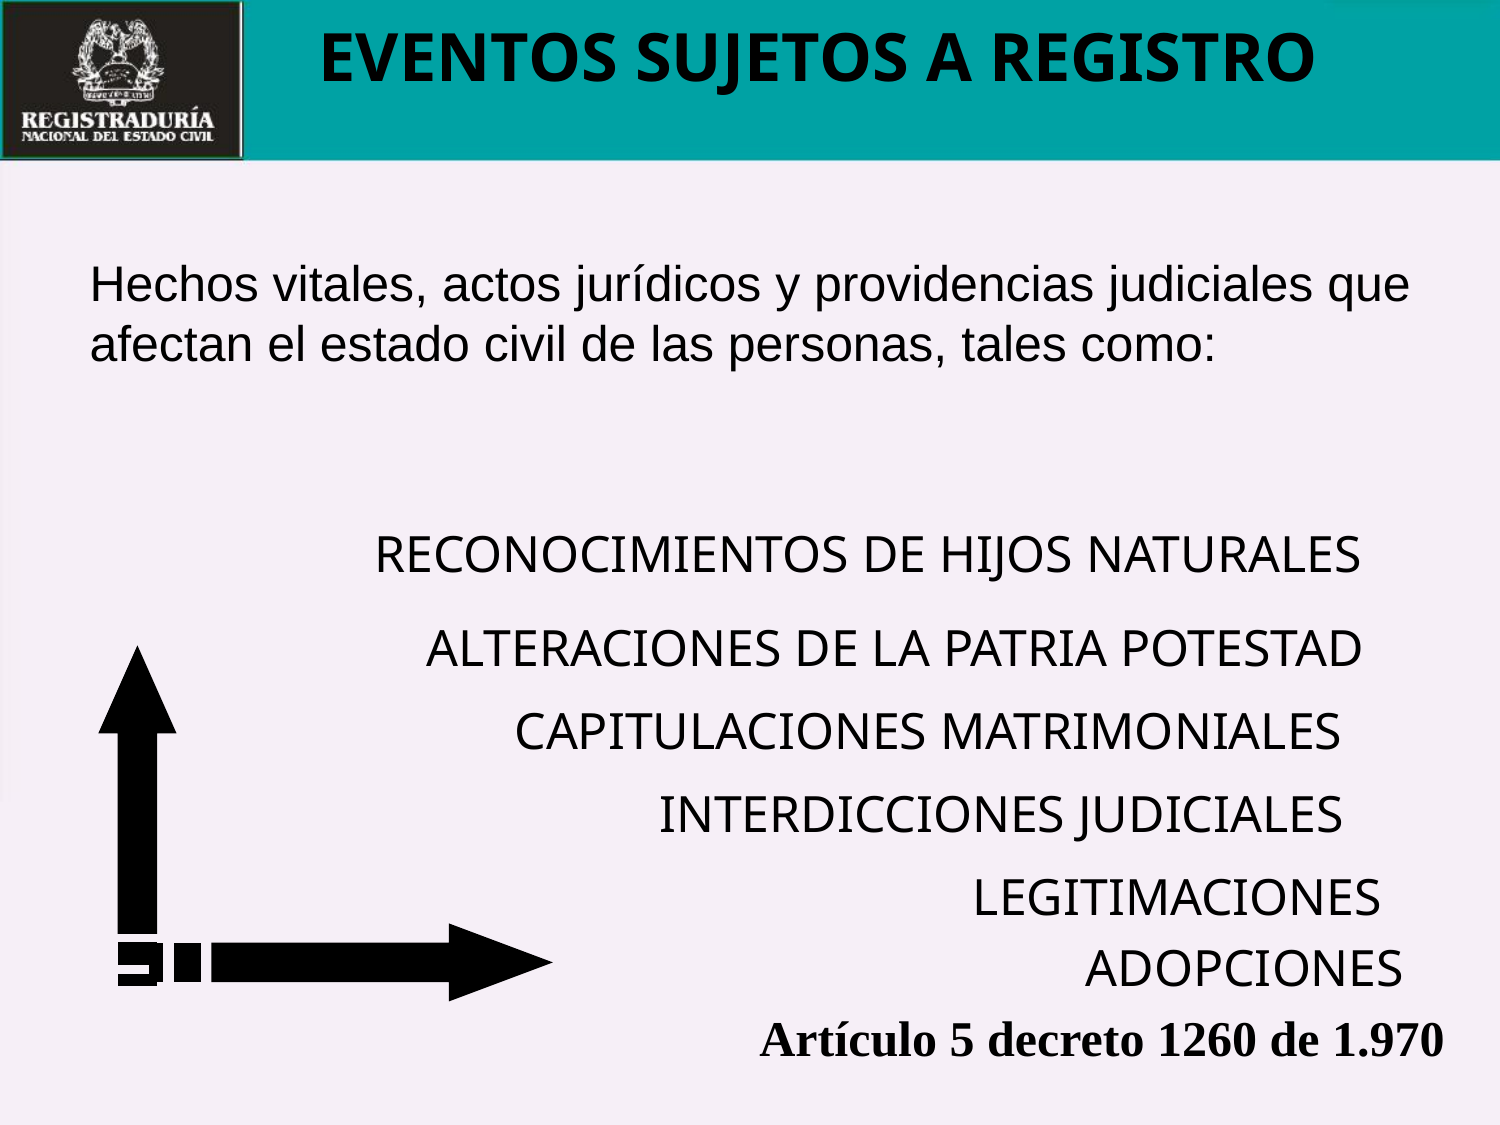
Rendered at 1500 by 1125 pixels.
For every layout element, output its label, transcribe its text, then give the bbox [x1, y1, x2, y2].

text_box Hechos vitales, actos jurídicos y providencias judiciales que afectan el estado civil de las personas, tales como: [74, 244, 1446, 380]
text_box [150, 943, 163, 982]
text_box [174, 943, 200, 982]
text_box [118, 974, 157, 986]
text_box RECONOCIMIENTOS DE HIJOS NATURALES [346, 515, 1378, 591]
text_box [118, 943, 150, 965]
text_box [212, 924, 550, 1000]
text_box EVENTOS SUJETOS A REGISTRO [218, 6, 1419, 102]
text_box ALTERACIONES DE LA PATRIA POTESTAD [411, 609, 1379, 685]
picture [0, 0, 1500, 1125]
text_box LEGITIMACIONES [958, 857, 1411, 933]
text_box Artículo 5 decreto 1260 de 1.970 [714, 999, 1490, 1075]
text_box ADOPCIONES [1071, 928, 1420, 1004]
text_box [99, 647, 175, 933]
text_box INTERDICCIONES JUDICIALES [644, 774, 1360, 850]
text_box CAPITULACIONES MATRIMONIALES [499, 692, 1358, 768]
